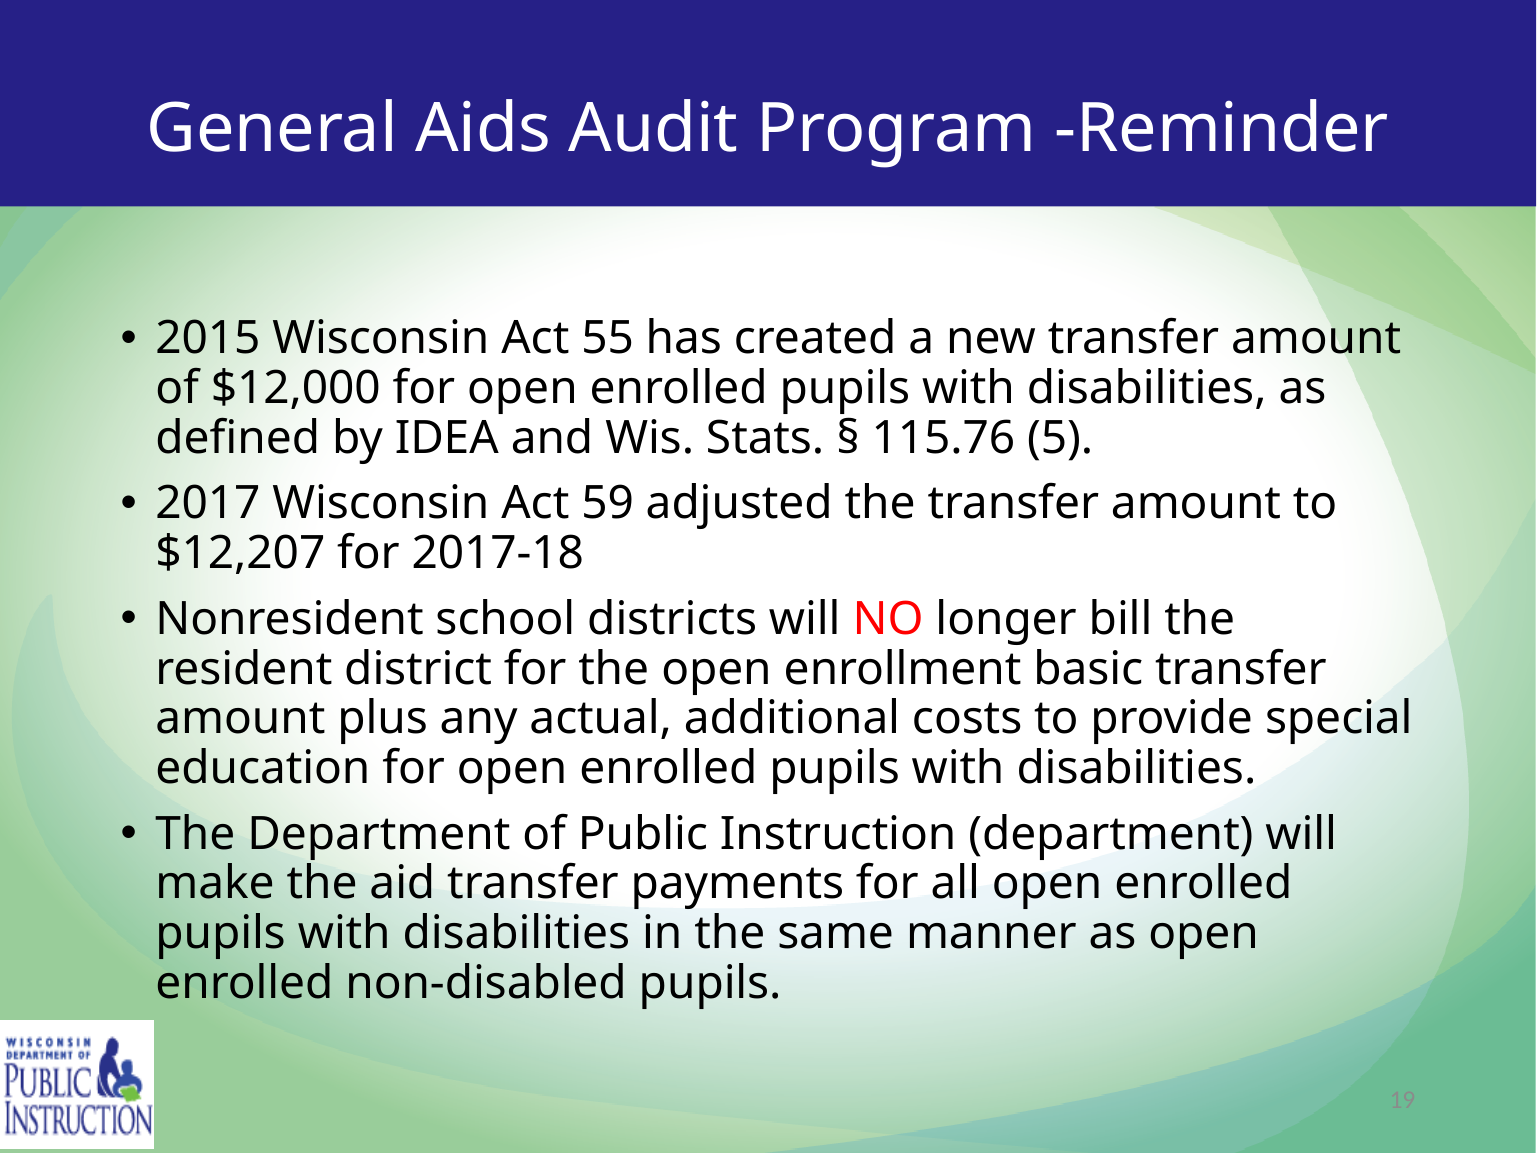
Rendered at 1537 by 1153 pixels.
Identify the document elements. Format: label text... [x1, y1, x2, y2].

slide_number 19 [1084, 1067, 1431, 1130]
title General Aids Audit Program -Reminder [105, 61, 1431, 198]
picture [0, 207, 1536, 1153]
list 2015 Wisconsin Act 55 has created a new transfer amount of $12,000 for open enrolled pupils with disabilities, as defined by IDEA and Wis. Stats. § 115.76 (5). 2017 Wisconsin Act 59 adjusted the transfer amount to $12,207 for 2017-18 Nonresident school districts will NO longer bill the resident district for the open enrollment basic transfer amount plus any actual, additional costs to provide special education for open enrolled pupils with disabilities. The Department of Public Instruction (department) will make the aid transfer payments for all open enrolled pupils with disabilities in the same manner as open enrolled non-disabled pupils. [105, 306, 1431, 1038]
